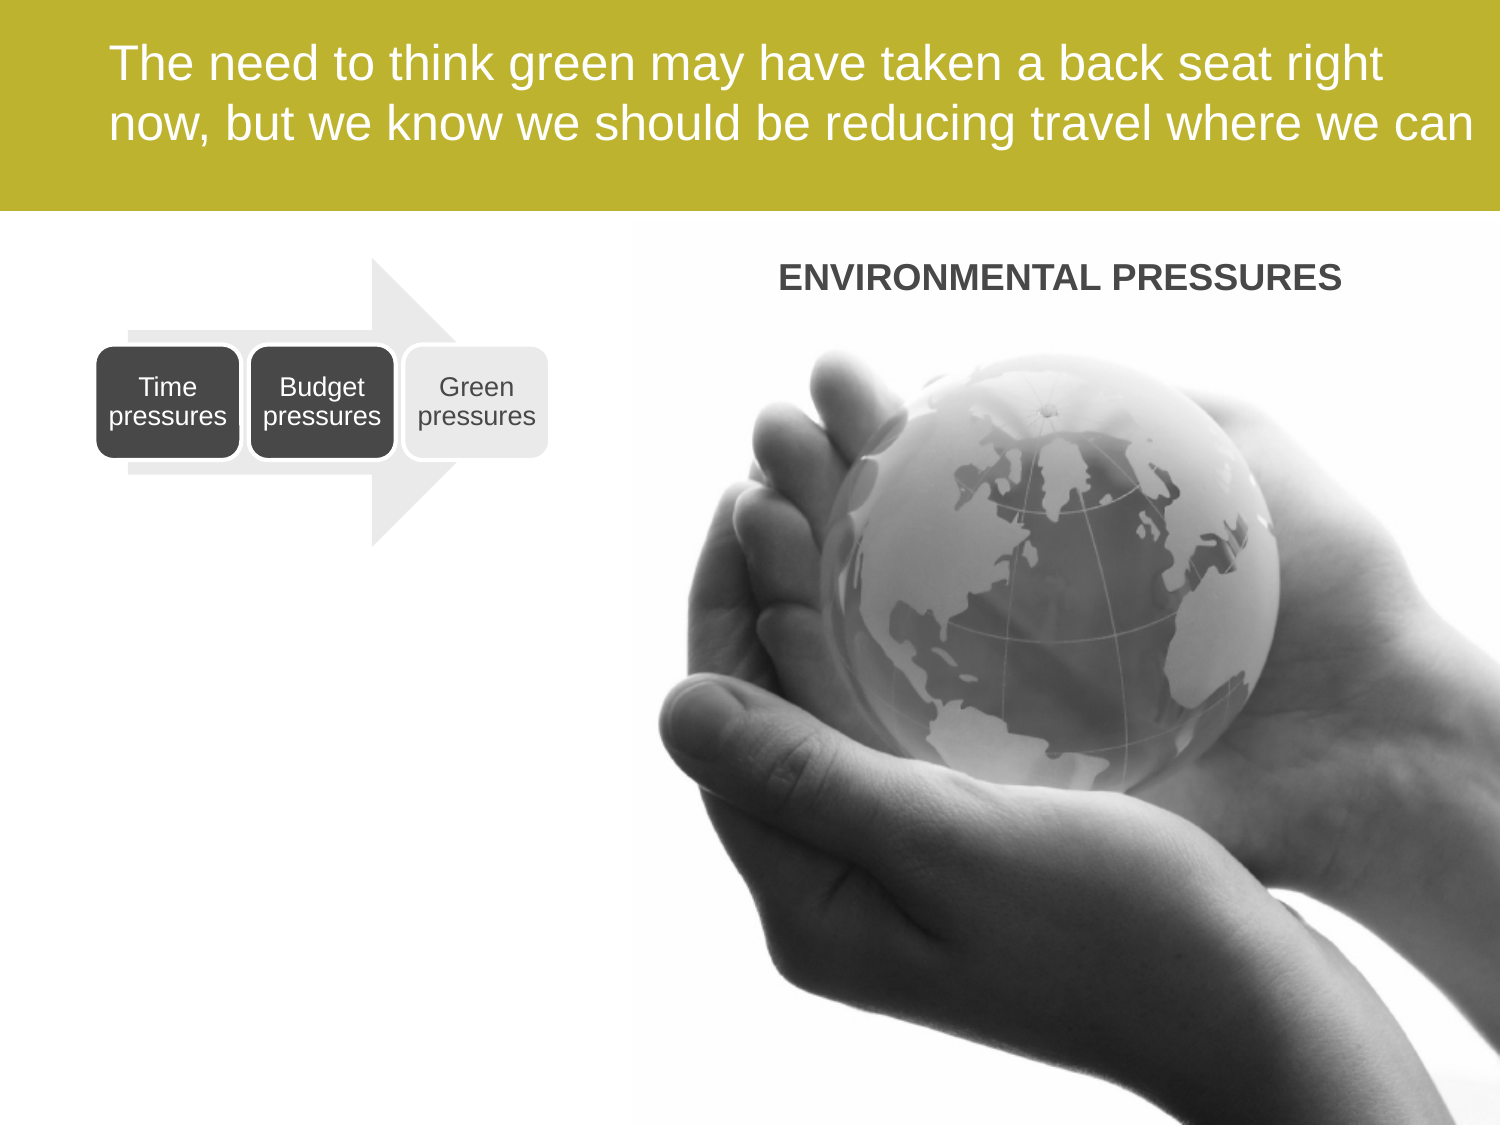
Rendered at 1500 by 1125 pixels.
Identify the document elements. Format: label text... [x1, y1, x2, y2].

text_box The need to think green may have taken a back seat right now, but we know we should be reducing travel where we can [93, 23, 1500, 159]
picture [632, 222, 1500, 1125]
text_box [0, 0, 1500, 213]
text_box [93, 257, 551, 548]
